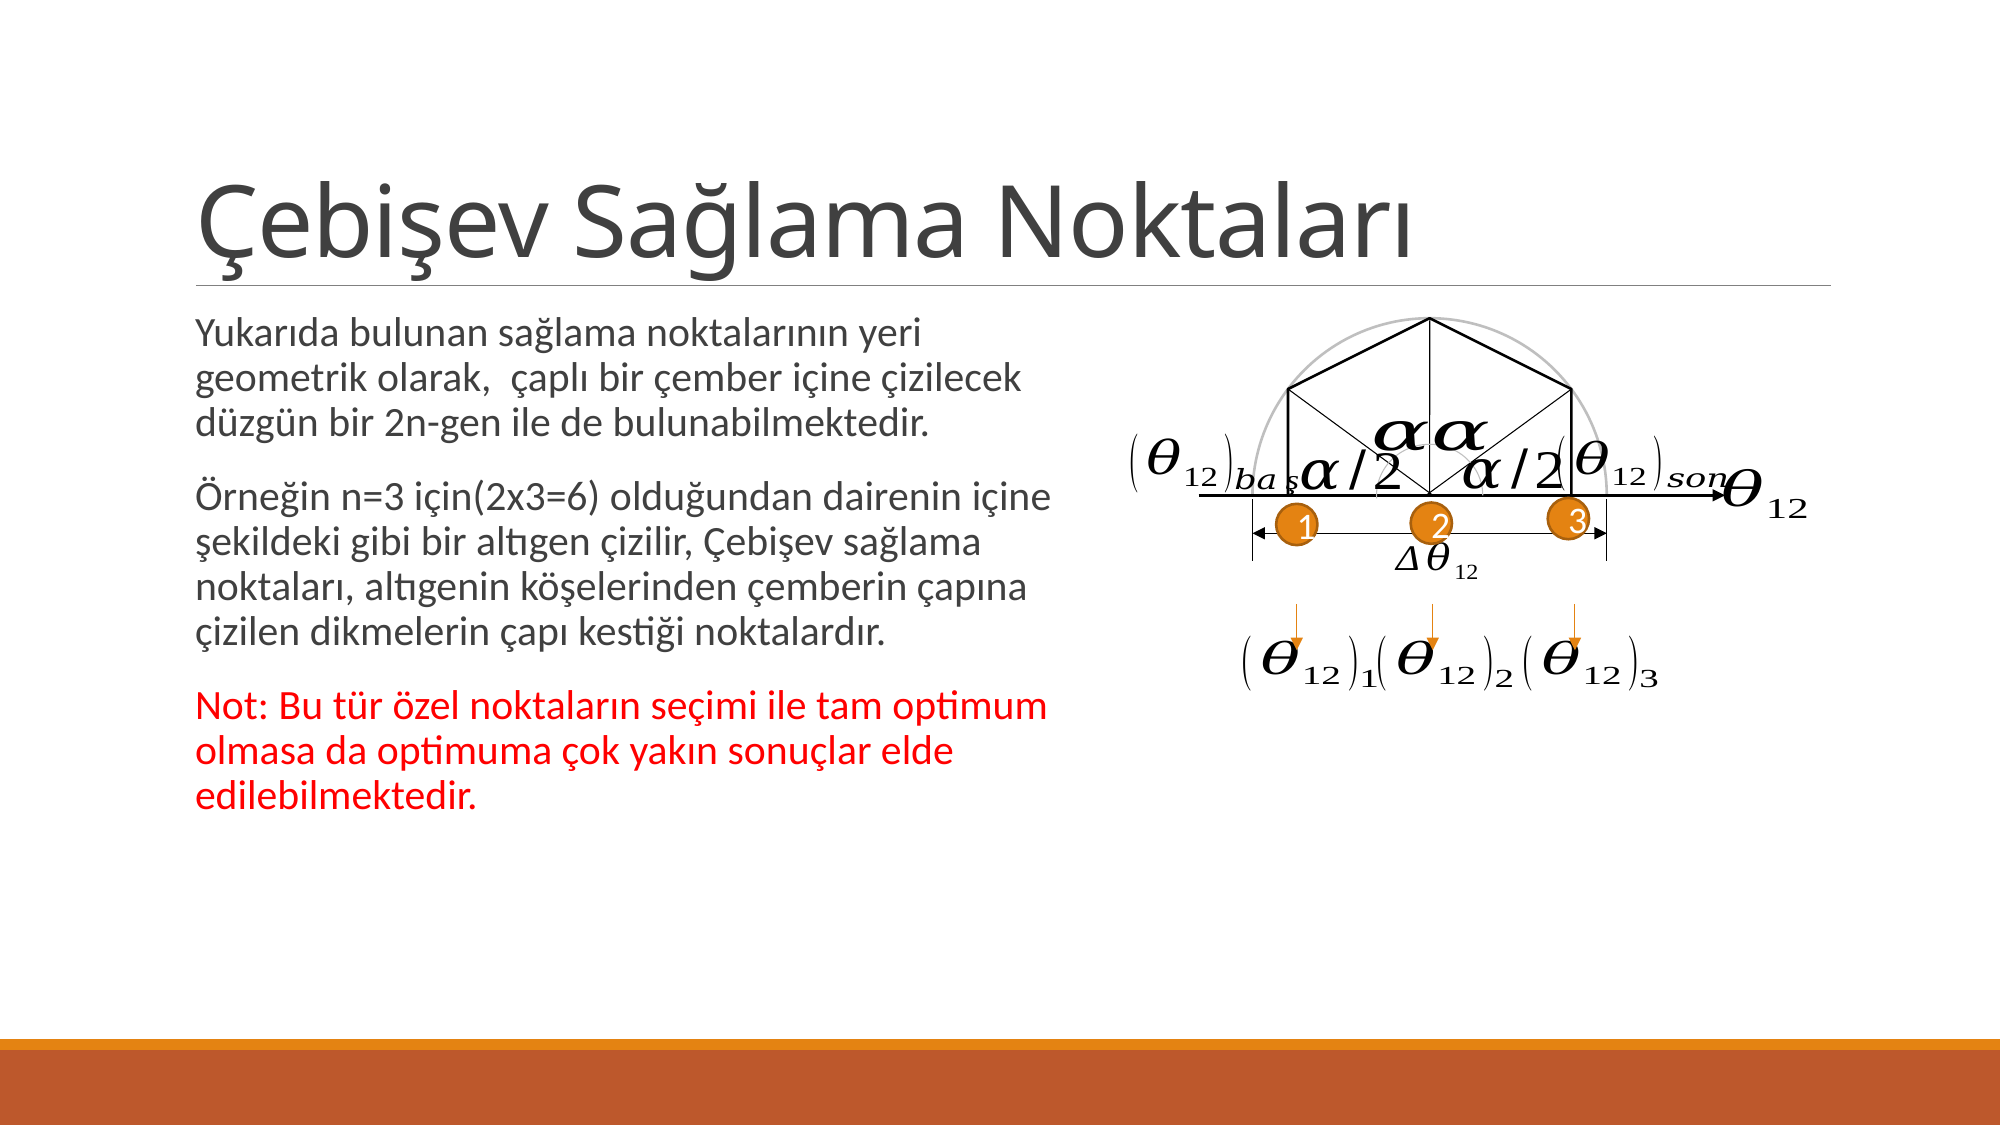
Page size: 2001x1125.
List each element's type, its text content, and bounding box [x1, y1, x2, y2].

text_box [1127, 317, 1831, 695]
title Çebişev Sağlama Noktaları [180, 47, 1830, 285]
